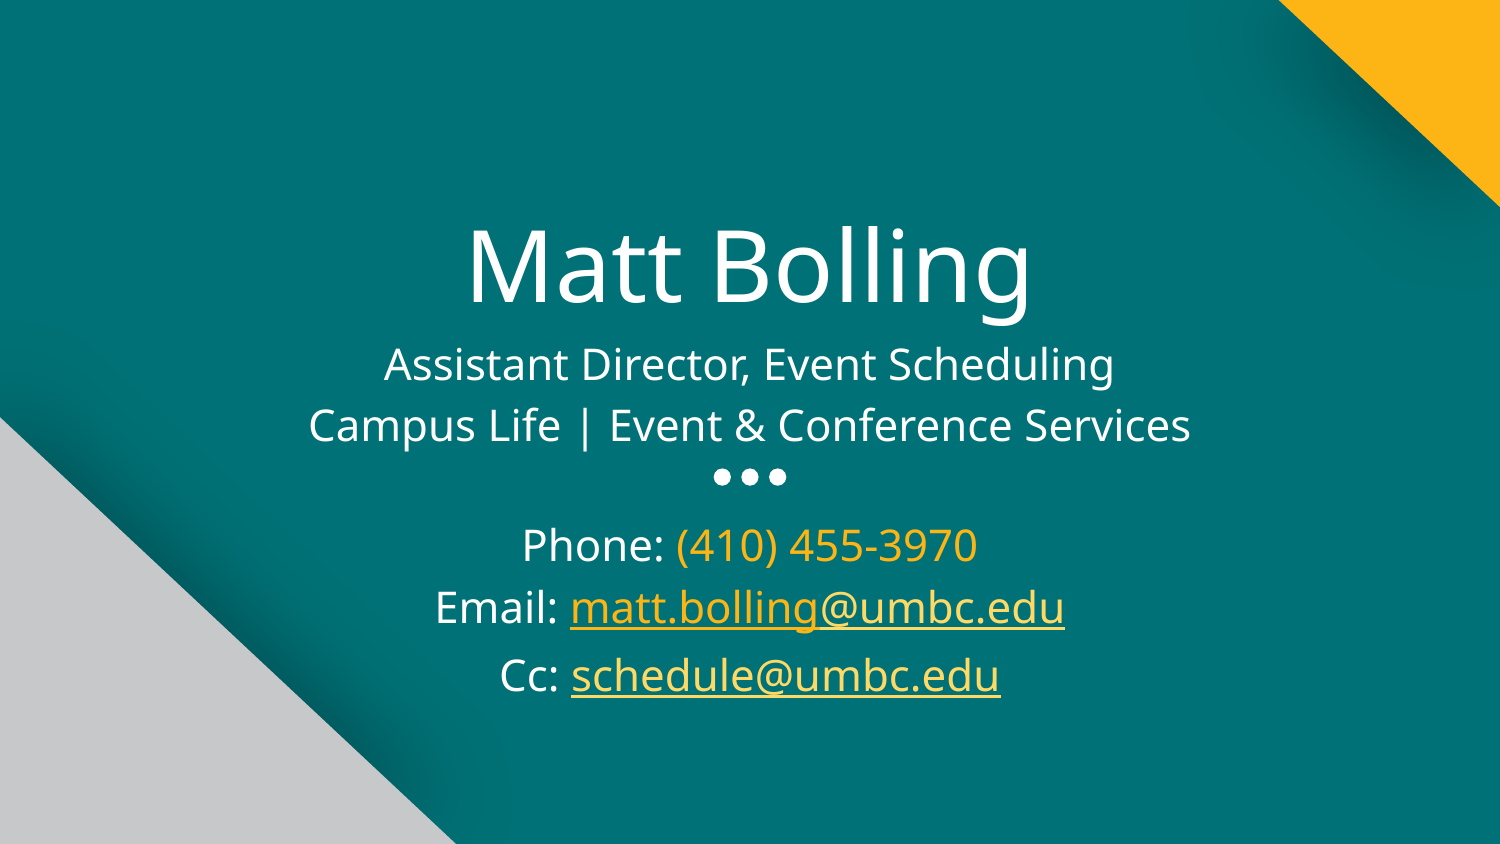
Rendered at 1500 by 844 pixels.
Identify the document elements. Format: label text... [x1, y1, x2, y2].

text_box [1278, 0, 1500, 208]
subtitle Matt Bolling Assistant Director, Event Scheduling Campus Life | Event & Conference Services Phone: (410) 455-3970 Email: matt.bolling@umbc.edu Cc: schedule@umbc.edu [244, 171, 1256, 505]
text_box [0, 417, 456, 844]
